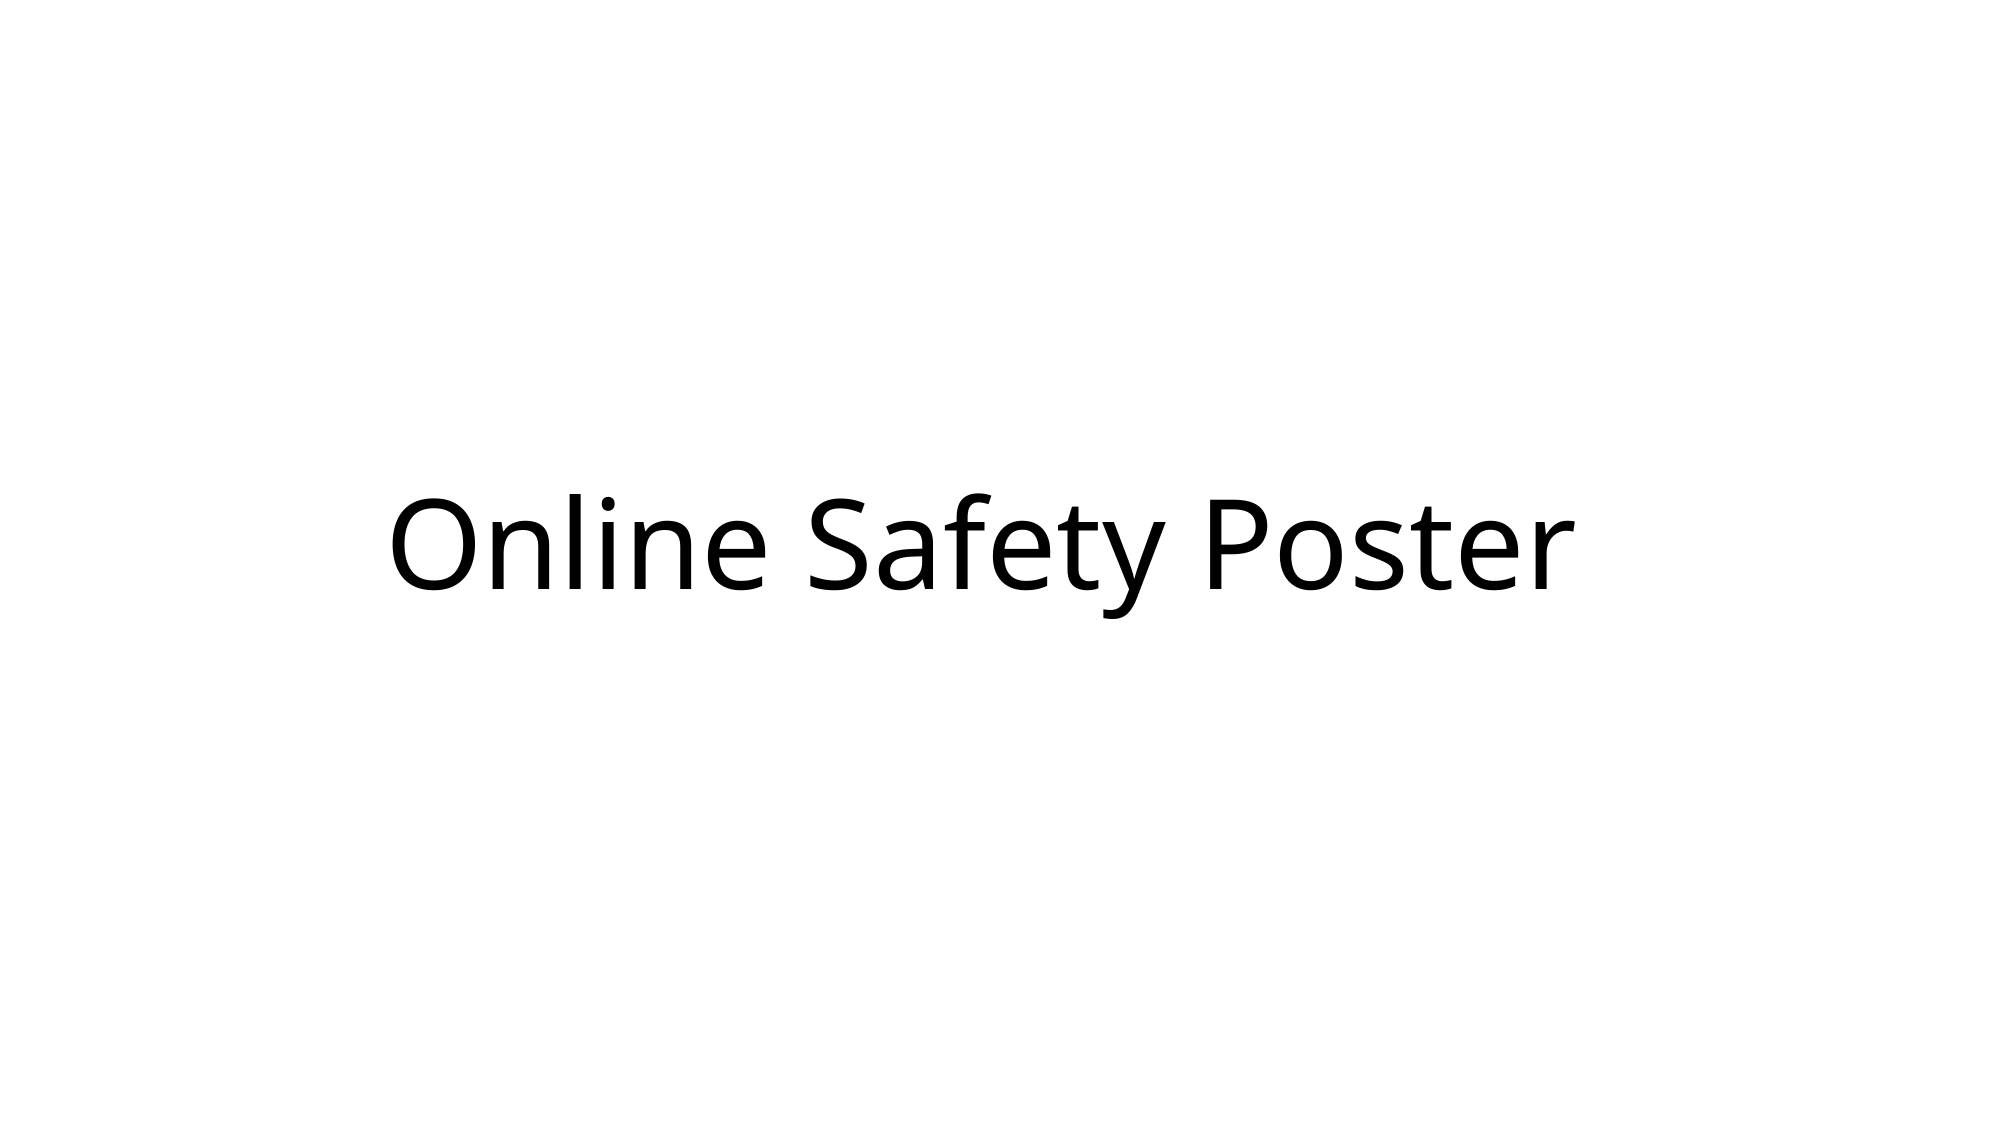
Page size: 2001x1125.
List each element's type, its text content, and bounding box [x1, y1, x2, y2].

title Online Safety Poster [247, 232, 1748, 625]
